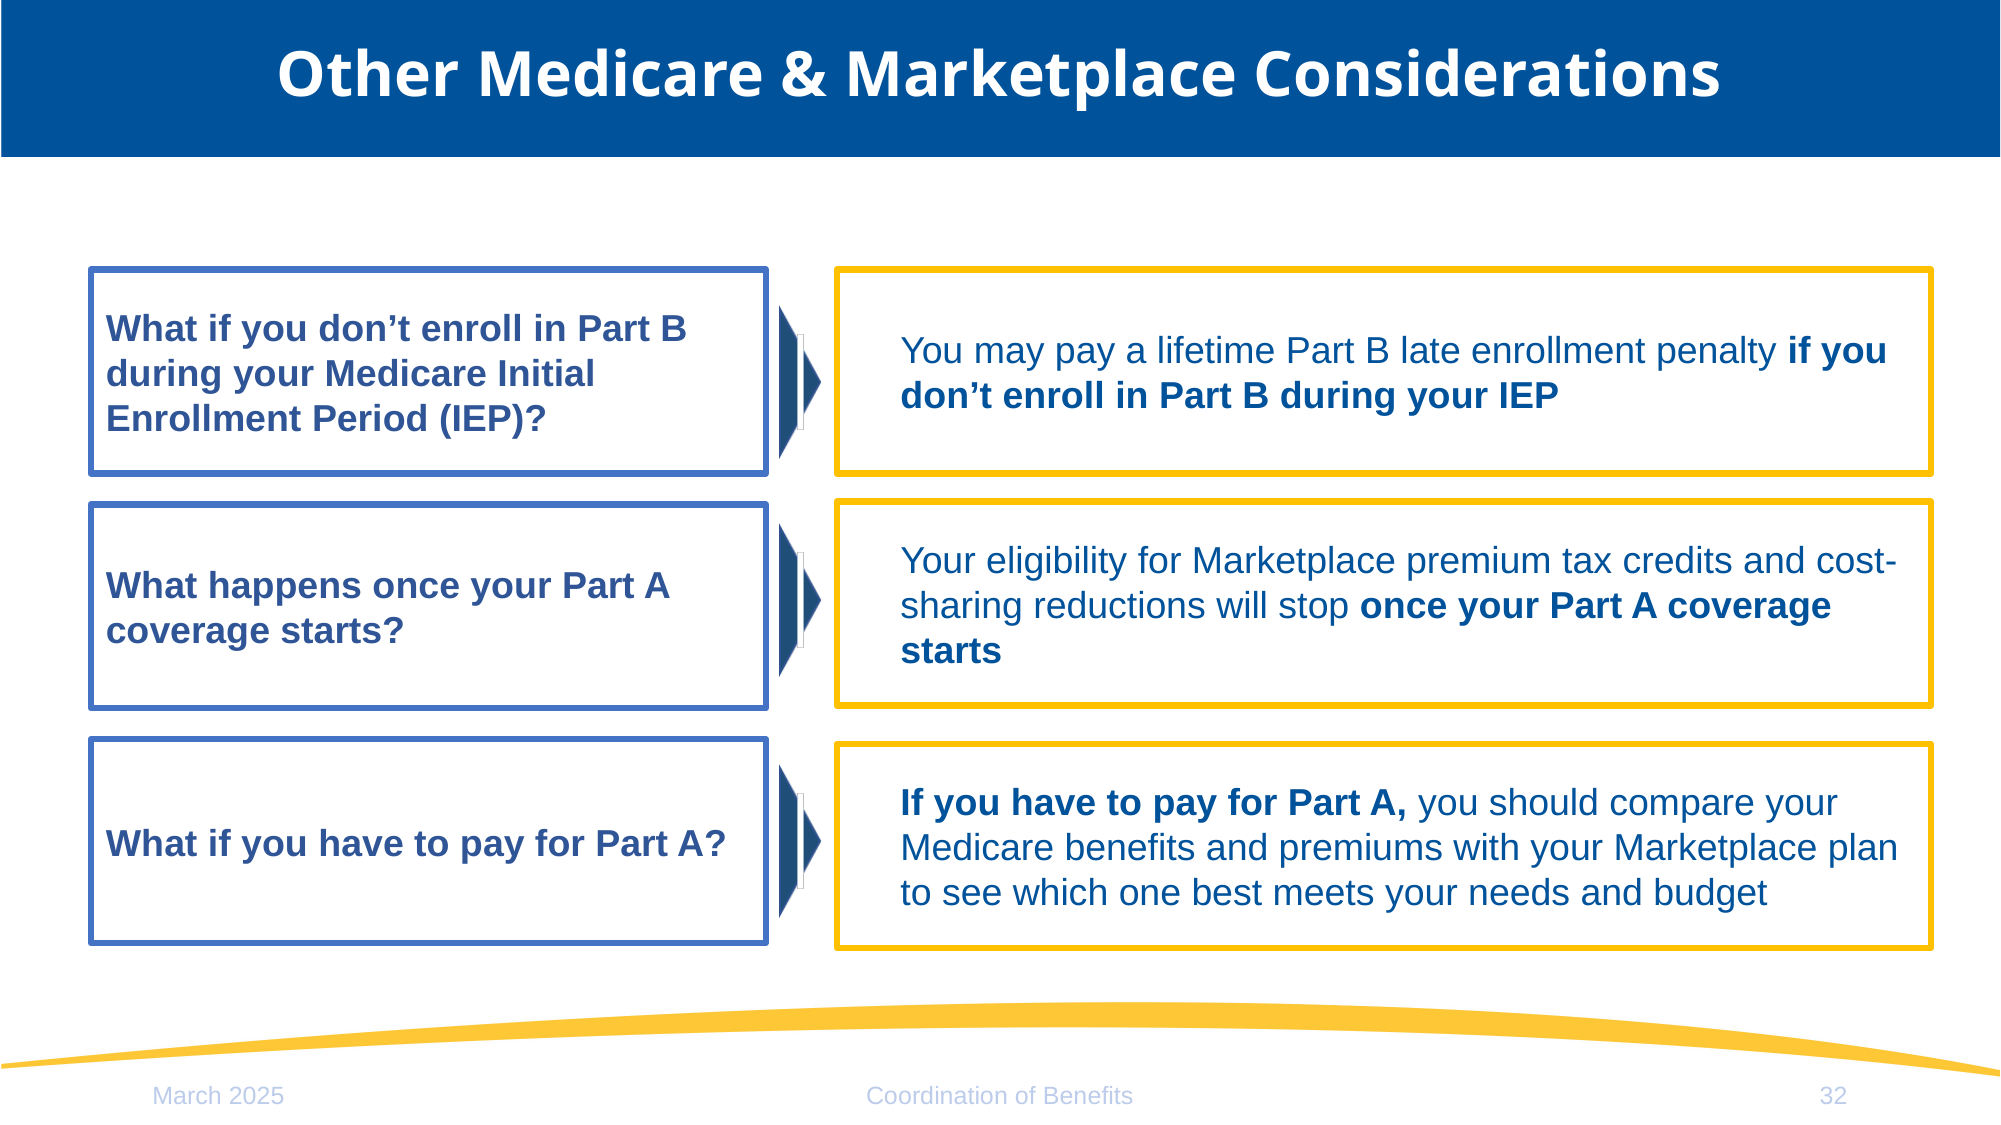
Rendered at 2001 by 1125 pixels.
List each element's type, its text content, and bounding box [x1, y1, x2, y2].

list What happens once your Part A coverage starts? [90, 504, 766, 709]
list You may pay a lifetime Part B late enrollment penalty if you don’t enroll in Part B during your IEP [836, 269, 1931, 474]
list What if you don’t enroll in Part B during your Medicare Initial Enrollment Period (IEP)? [90, 269, 766, 474]
list Your eligibility for Marketplace premium tax credits and cost-sharing reductions will stop once your Part A coverage starts [836, 501, 1931, 706]
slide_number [137, 1065, 588, 1125]
list What if you have to pay for Part A? [90, 739, 766, 944]
picture [0, 0, 2001, 1125]
footer Coordination of Benefits [662, 1065, 1338, 1125]
slide_number 32 [1412, 1065, 1863, 1125]
title Other Medicare & Marketplace Considerations [0, 0, 2000, 153]
list If you have to pay for Part A, you should compare your Medicare benefits and premiums with your Marketplace plan to see which one best meets your needs and budget [836, 743, 1931, 948]
